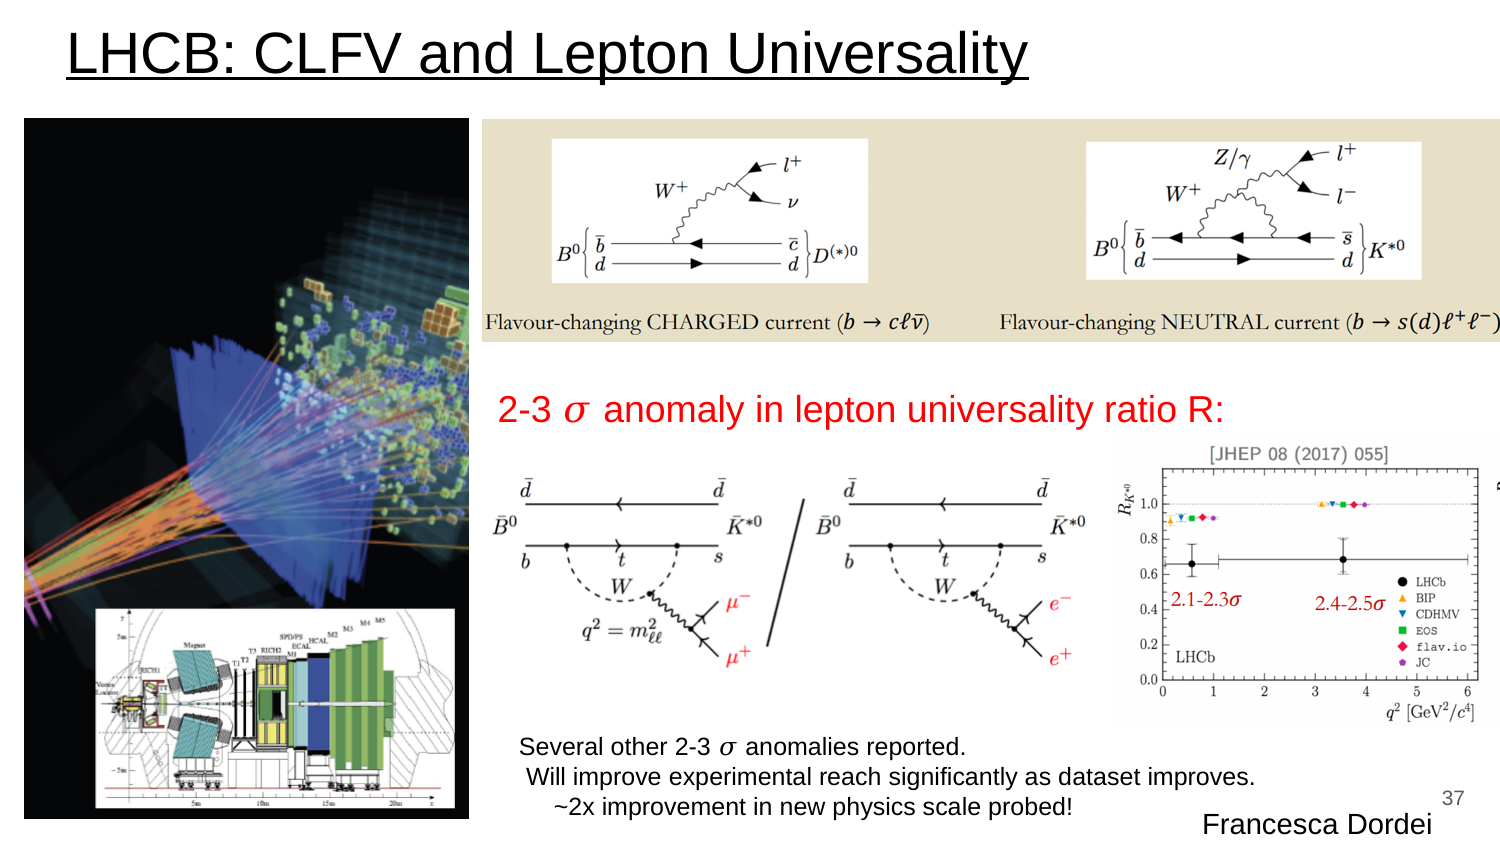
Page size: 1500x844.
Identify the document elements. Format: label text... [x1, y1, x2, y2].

text_box Several other 2-3 𝜎 anomalies reported. Will improve experimental reach significantly as dataset improves. ~2x improvement in new physics scale probed! [503, 720, 1350, 830]
slide_number 37 [1389, 764, 1480, 830]
picture [24, 118, 469, 819]
picture [490, 469, 1088, 672]
picture [1109, 437, 1500, 730]
title LHCB: CLFV and Lepton Universality [51, 0, 1449, 94]
text_box Francesca Dordei [1187, 797, 1449, 844]
text_box 2-3 𝜎 anomaly in lepton universality ratio R: [482, 349, 1266, 474]
picture [482, 119, 1500, 342]
